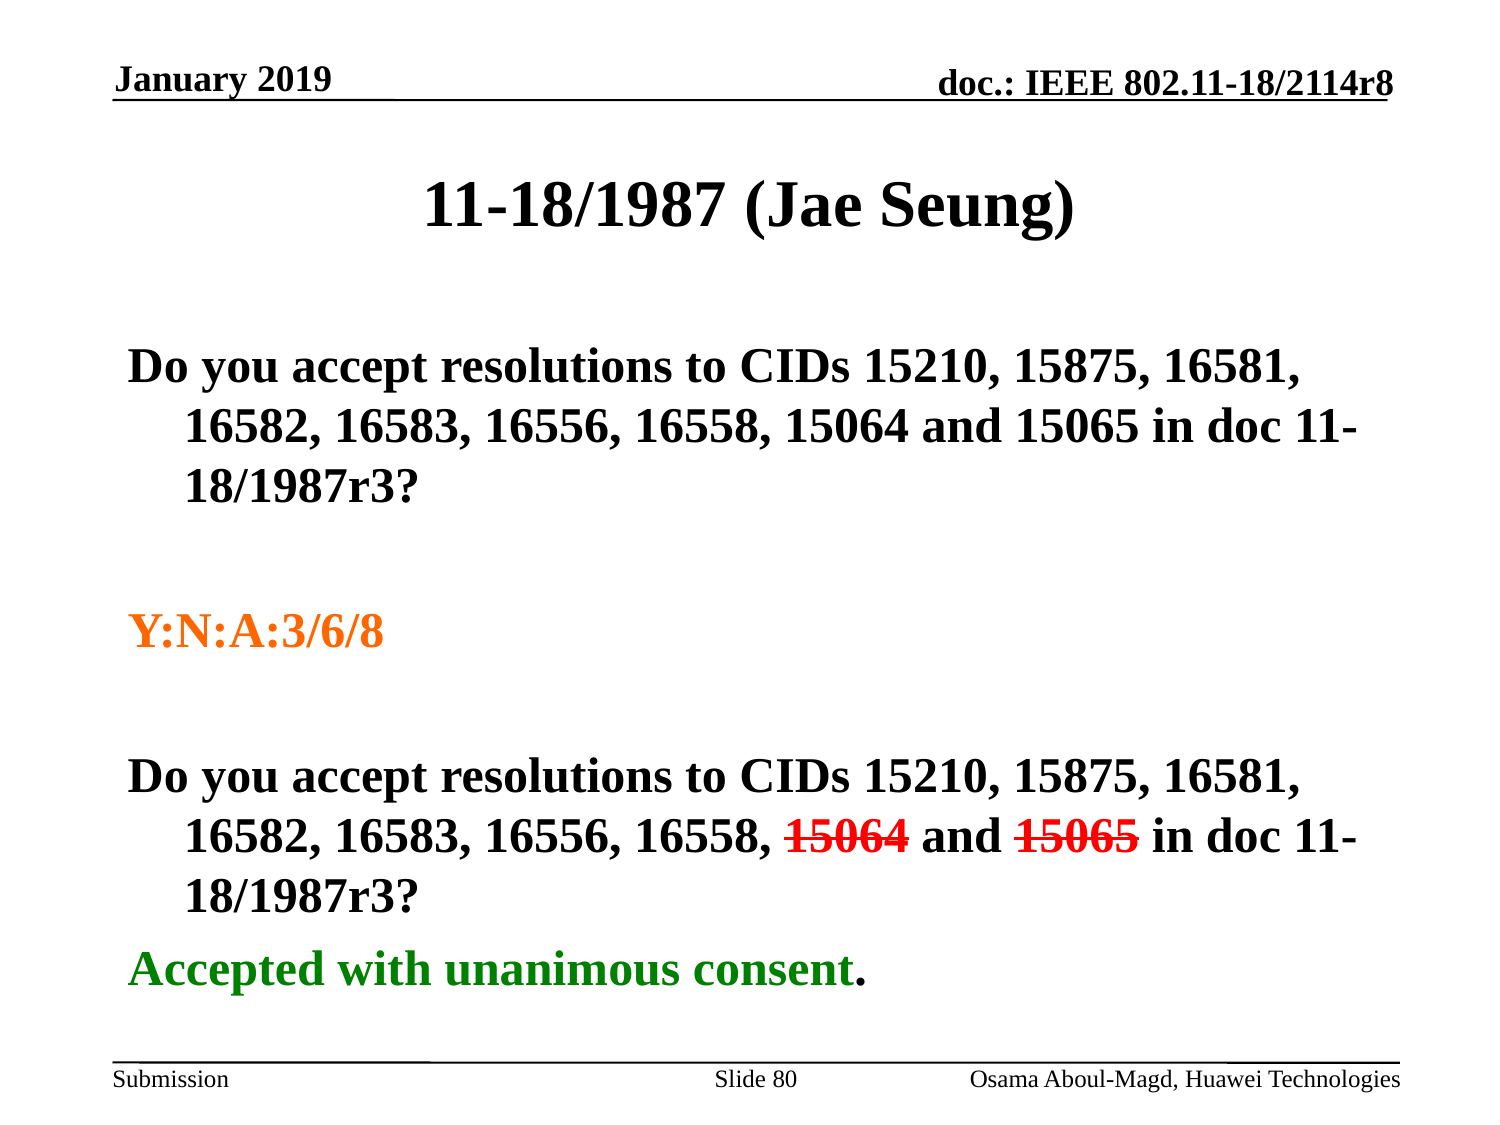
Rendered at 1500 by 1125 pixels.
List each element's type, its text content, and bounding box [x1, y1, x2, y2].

title 11-18/1987 (Jae Seung) [112, 112, 1388, 288]
slide_number Slide 80 [712, 1061, 800, 1123]
list Do you accept resolutions to CIDs 15210, 15875, 16581, 16582, 16583, 16556, 16558, 15064 and 15065 in doc 11-18/1987r3? Y:N:A:3/6/8 Do you accept resolutions to CIDs 15210, 15875, 16581, 16582, 16583, 16556, 16558, 15064 and 15065 in doc 11-18/1987r3? Accepted with unanimous consent. [112, 324, 1388, 1000]
footer Osama Aboul-Magd, Huawei Technologies [878, 1061, 1402, 1093]
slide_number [114, 54, 423, 100]
